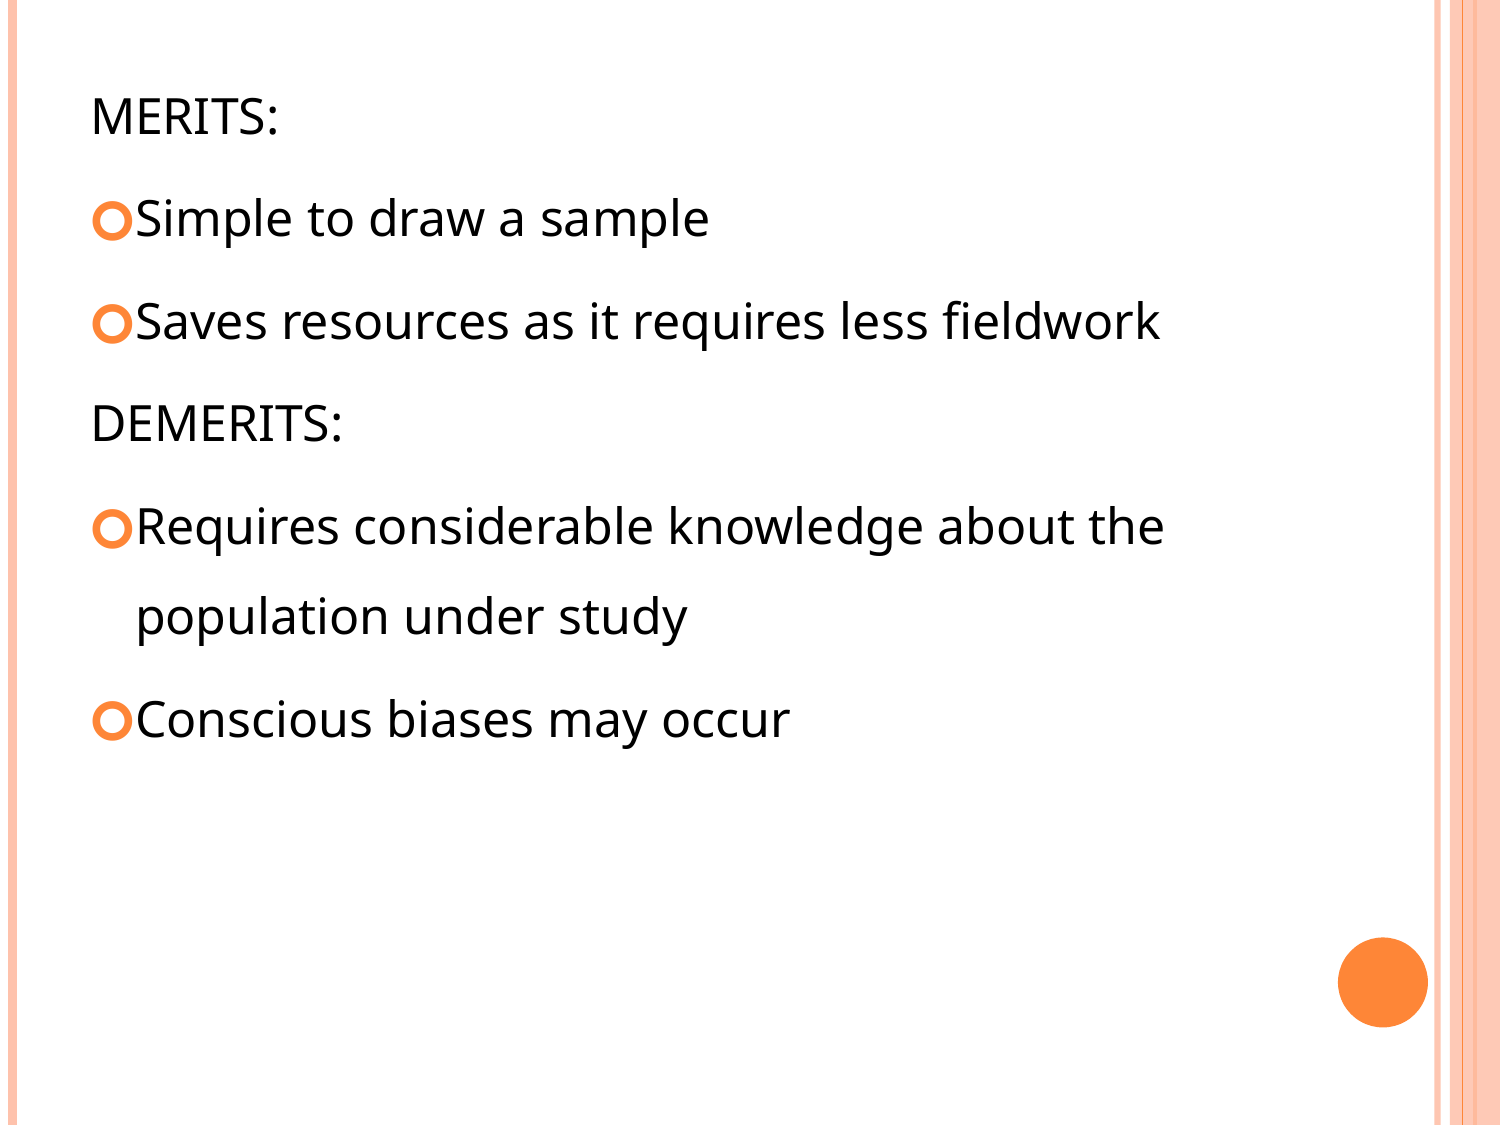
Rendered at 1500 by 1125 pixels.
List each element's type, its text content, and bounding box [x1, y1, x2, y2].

list MERITS: Simple to draw a sample Saves resources as it requires less fieldwork DEMERITS: Requires considerable knowledge about the population under study Conscious biases may occur [75, 46, 1300, 1062]
